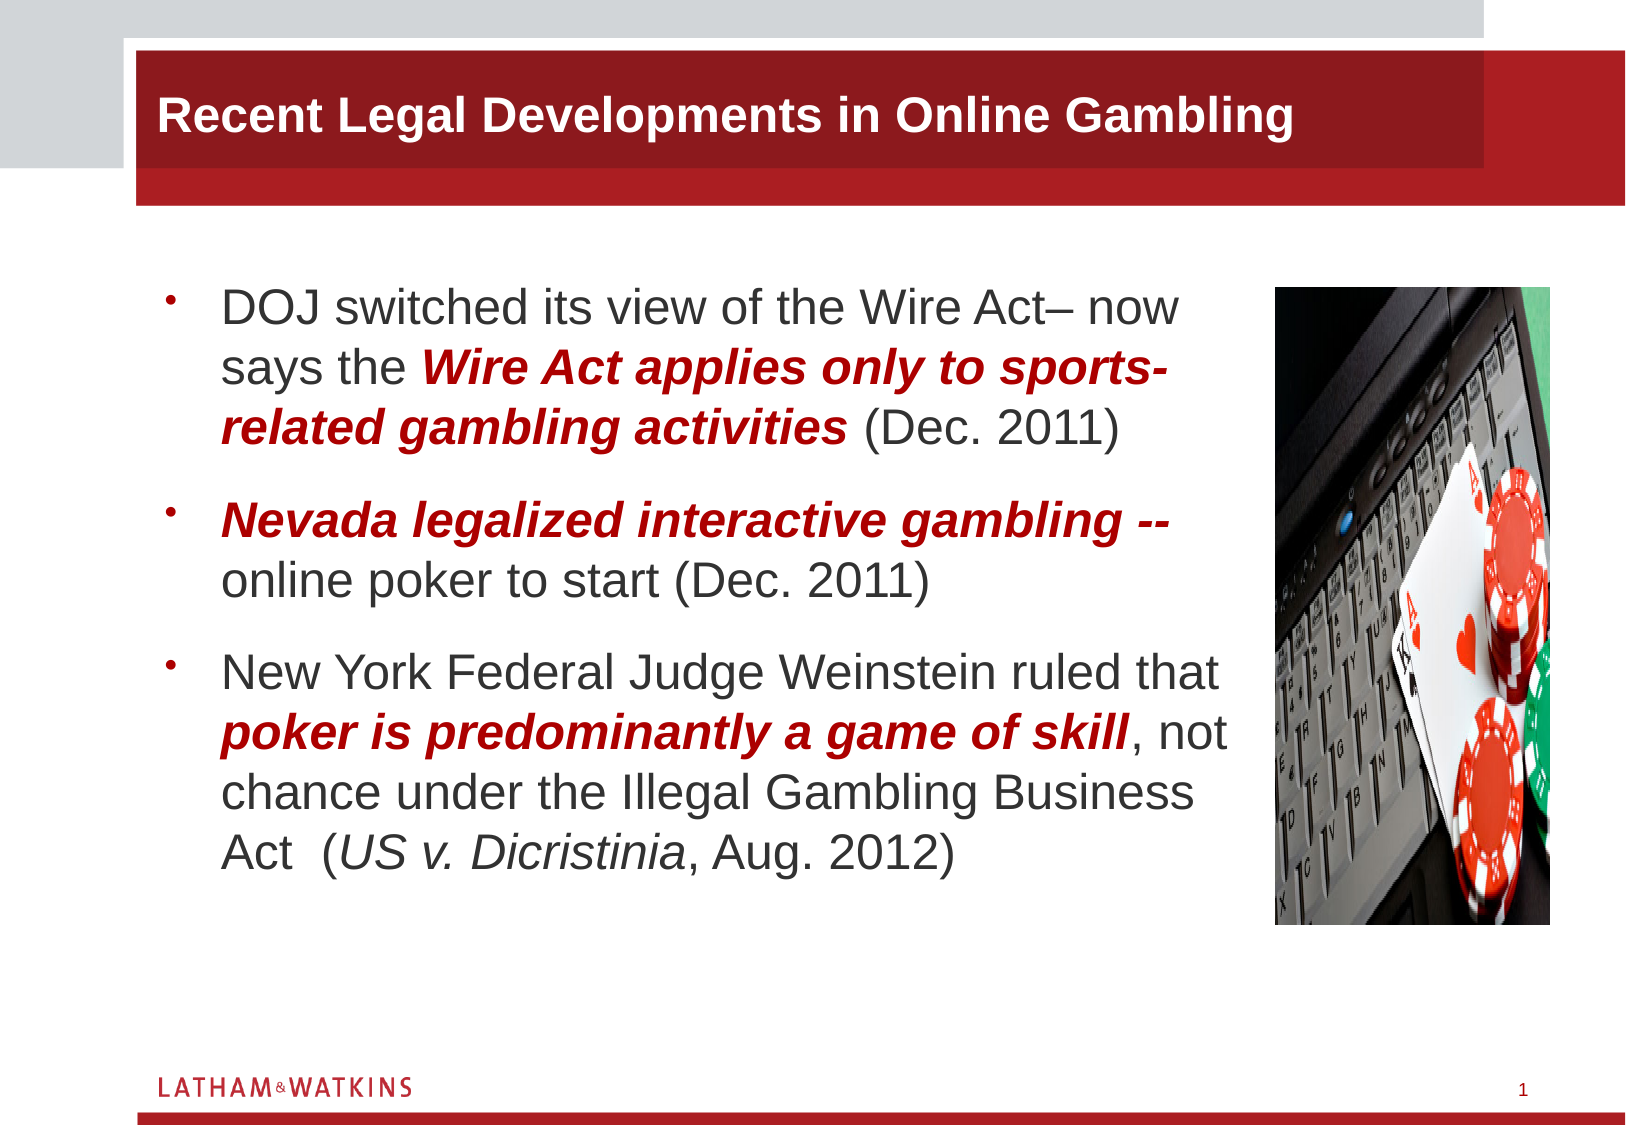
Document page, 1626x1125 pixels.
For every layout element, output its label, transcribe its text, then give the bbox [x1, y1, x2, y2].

title Recent Legal Developments in Online Gambling [141, 48, 1602, 170]
text_box 1 [1313, 1070, 1544, 1109]
picture [0, 0, 1626, 1125]
list DOJ switched its view of the Wire Act– now says the Wire Act applies only to sports-related gambling activities (Dec. 2011) Nevada legalized interactive gambling -- online poker to start (Dec. 2011) New York Federal Judge Weinstein ruled that poker is predominantly a game of skill, not chance under the Illegal Gambling Business Act (US v. Dicristinia, Aug. 2012) [149, 259, 1263, 1024]
